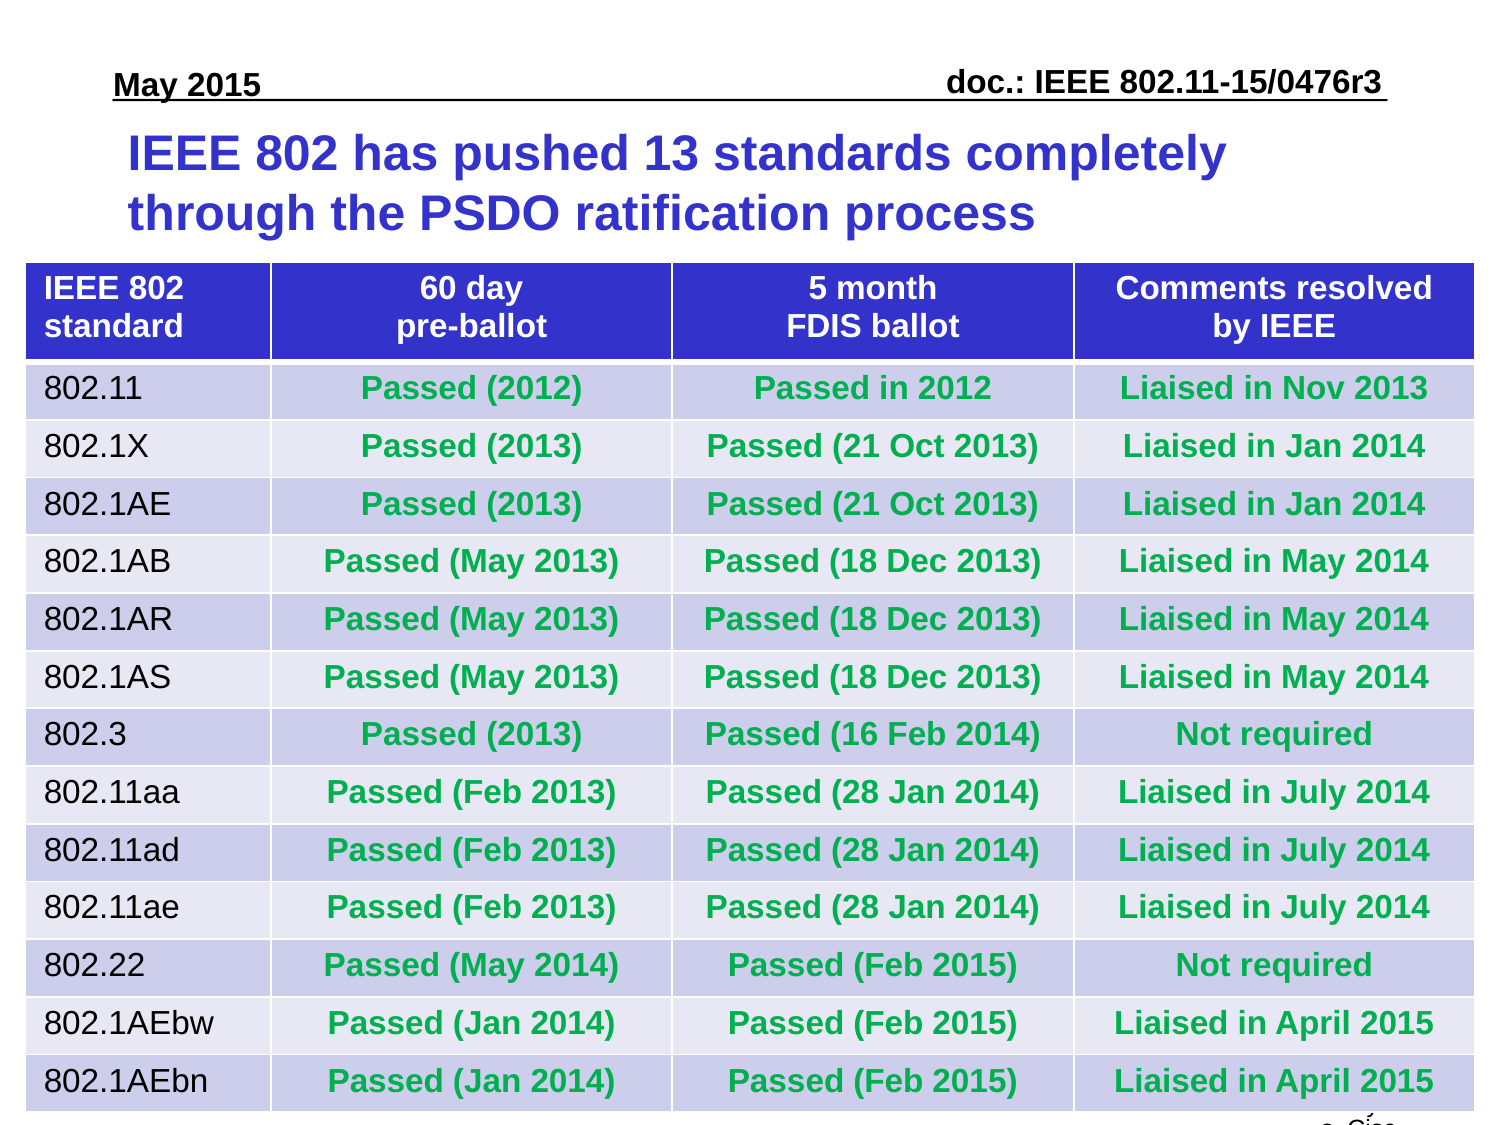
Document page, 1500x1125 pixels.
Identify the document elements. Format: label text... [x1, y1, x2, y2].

table_cell 802.22 [26, 940, 270, 996]
table_cell 802.11ad [26, 825, 270, 881]
table_cell 802.1AR [26, 594, 270, 650]
table_header Comments resolved by IEEE [1075, 263, 1474, 359]
table_cell Passed (2012) [272, 365, 671, 419]
table_cell Passed (Feb 2015) [673, 940, 1073, 996]
table_cell Liaised in April 2015 [1075, 1055, 1474, 1111]
table_cell Liaised in May 2014 [1075, 652, 1474, 707]
table_cell Liaised in May 2014 [1075, 594, 1474, 650]
table_cell Not required [1075, 940, 1474, 996]
table_cell Passed (Feb 2015) [673, 1055, 1073, 1111]
table_header 5 month FDIS ballot [673, 263, 1073, 359]
table_cell Passed (Jan 2014) [272, 1055, 671, 1111]
table_cell Liaised in Jan 2014 [1075, 421, 1474, 477]
table_cell Liaised in July 2014 [1075, 882, 1474, 938]
table_cell Passed (18 Dec 2013) [673, 536, 1073, 592]
table_cell Passed (May 2013) [272, 594, 671, 650]
table_cell Passed (May 2014) [272, 940, 671, 996]
table_cell Passed (Feb 2015) [673, 998, 1073, 1054]
table_cell Liaised in Jan 2014 [1075, 478, 1474, 534]
table_cell 802.11aa [26, 767, 270, 823]
table_cell Passed (2013) [272, 709, 671, 765]
table_cell 802.1AEbn [26, 1055, 270, 1111]
table_cell Passed in 2012 [673, 365, 1073, 419]
table_cell 802.1AE [26, 478, 270, 534]
table_cell Passed (18 Dec 2013) [673, 594, 1073, 650]
table_cell 802.1AB [26, 536, 270, 592]
table_cell Liaised in July 2014 [1075, 767, 1474, 823]
table_cell Passed (Feb 2013) [272, 825, 671, 881]
table_cell 802.1AS [26, 652, 270, 707]
table_cell Passed (Feb 2013) [272, 882, 671, 938]
table_cell Passed (21 Oct 2013) [673, 421, 1073, 477]
table_cell 802.11ae [26, 882, 270, 938]
table_cell Not required [1075, 709, 1474, 765]
table_cell Passed (Feb 2013) [272, 767, 671, 823]
table_cell 802.11 [26, 365, 270, 419]
title IEEE 802 has pushed 13 standards completely through the PSDO ratification process [112, 112, 1388, 262]
table_cell Passed (28 Jan 2014) [673, 767, 1073, 823]
table_cell 802.1AEbw [26, 998, 270, 1054]
table_header 60 day pre-ballot [272, 263, 671, 359]
table_cell Liaised in July 2014 [1075, 825, 1474, 881]
table_header IEEE 802 standard [26, 263, 270, 359]
table_cell Passed (28 Jan 2014) [673, 882, 1073, 938]
table_cell Passed (21 Oct 2013) [673, 478, 1073, 534]
table_cell Liaised in April 2015 [1075, 998, 1474, 1054]
table_cell Passed (Jan 2014) [272, 998, 671, 1054]
table_cell Liaised in Nov 2013 [1075, 365, 1474, 419]
table_cell 802.1X [26, 421, 270, 477]
table_cell Passed (May 2013) [272, 652, 671, 707]
table_cell Passed (2013) [272, 421, 671, 477]
table_cell Passed (2013) [272, 478, 671, 534]
table_cell Passed (18 Dec 2013) [673, 652, 1073, 707]
table_cell Passed (May 2013) [272, 536, 671, 592]
table_cell Passed (28 Jan 2014) [673, 825, 1073, 881]
table_cell 802.3 [26, 709, 270, 765]
table_cell Liaised in May 2014 [1075, 536, 1474, 592]
table_cell Passed (16 Feb 2014) [673, 709, 1073, 765]
